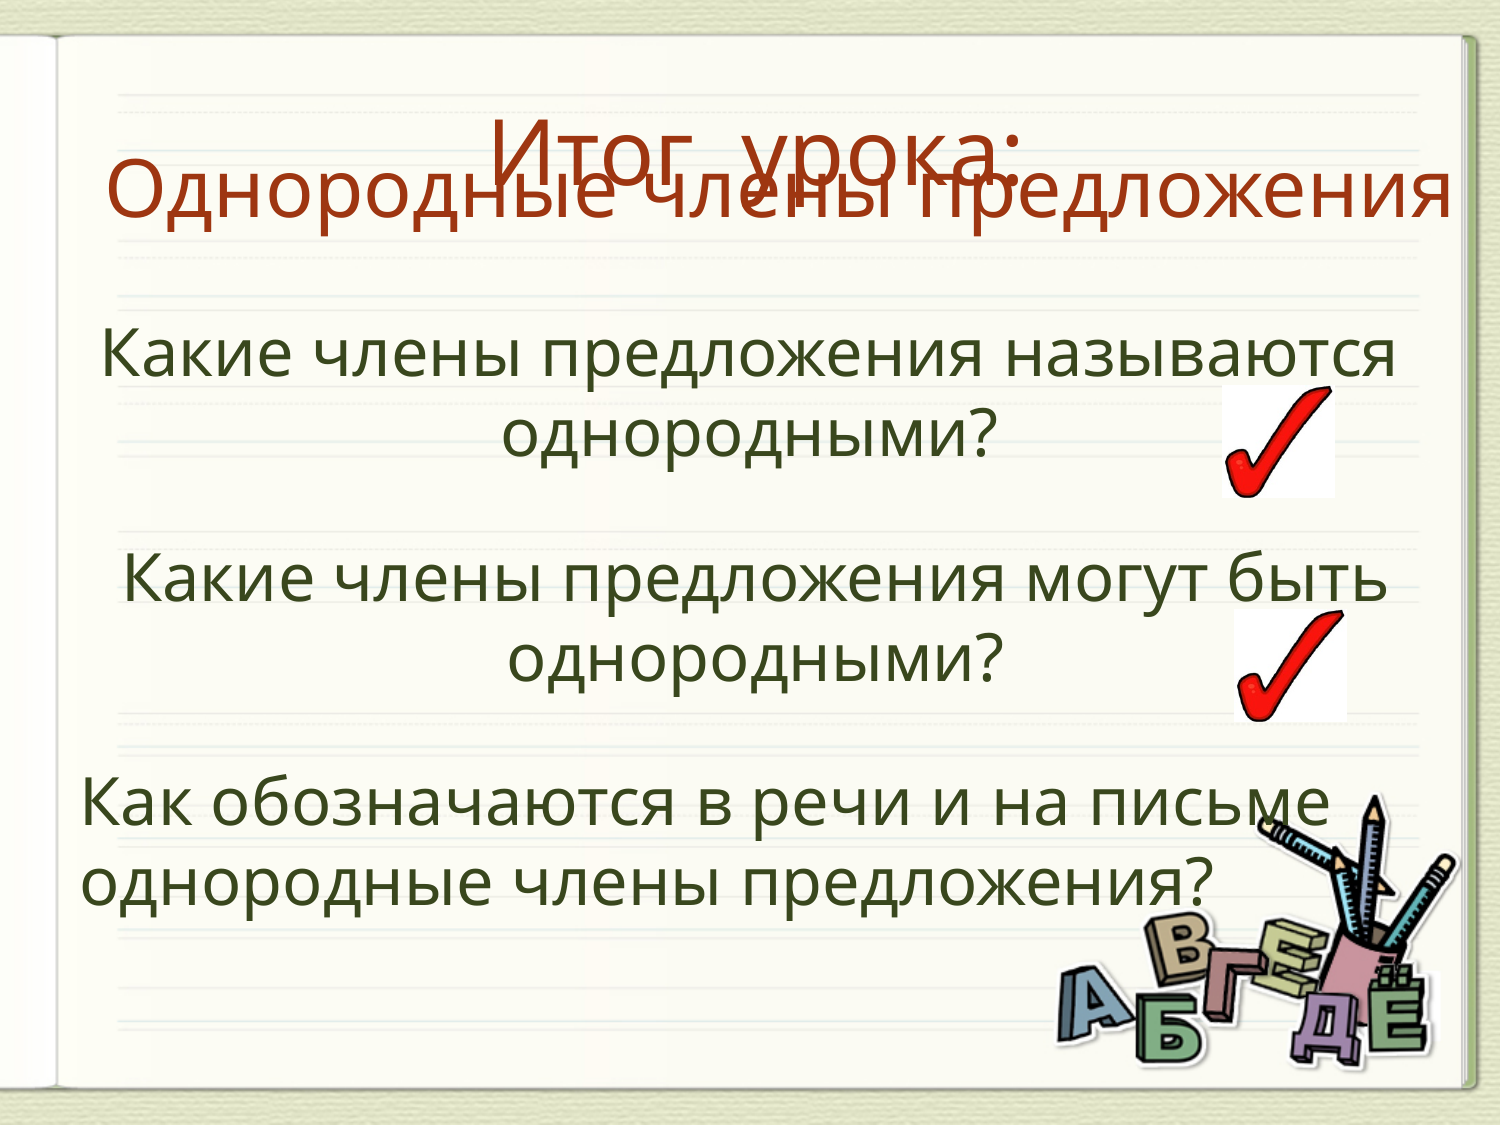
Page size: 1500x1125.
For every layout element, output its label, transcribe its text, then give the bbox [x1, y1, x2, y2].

text_box Какие члены предложения называются однородными? [64, 302, 1436, 478]
text_box Какие члены предложения могут быть однородными? [64, 527, 1447, 702]
picture [0, 0, 1500, 1125]
text_box Однородные члены предложения [66, 91, 1496, 279]
text_box Как обозначаются в речи и на письме однородные члены предложения? [64, 751, 1376, 927]
title Итог урока: [41, 54, 1471, 243]
